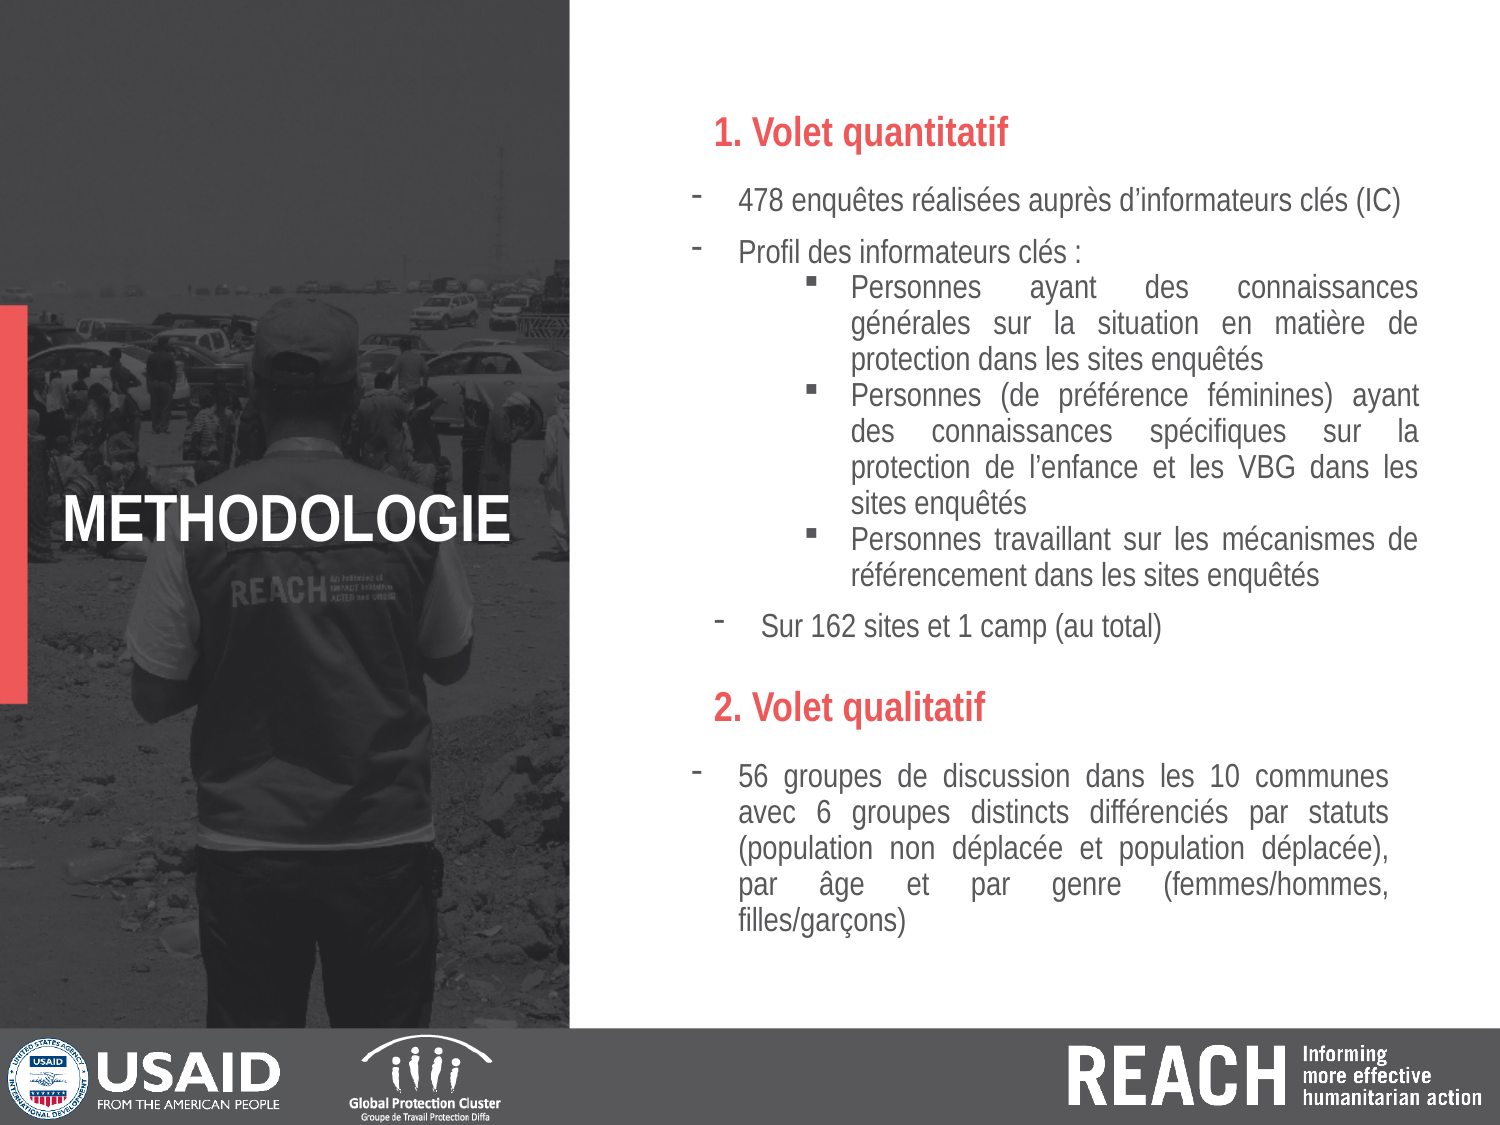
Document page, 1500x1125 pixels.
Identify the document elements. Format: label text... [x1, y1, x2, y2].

picture [0, 1029, 289, 1125]
picture [343, 1029, 517, 1125]
text_box 56 groupes de discussion dans les 10 communes avec 6 groupes distincts différenciés par statuts (population non déplacée et population déplacée), par âge et par genre (femmes/hommes, filles/garçons) [676, 751, 1405, 941]
text_box Sur 162 sites et 1 camp (au total) [699, 605, 1383, 669]
title METHODOLOGIE [47, 302, 531, 713]
subtitle 1. Volet quantitatif [699, 75, 1383, 162]
list 478 enquêtes réalisées auprès d’informateurs clés (IC) Profil des informateurs clés : Personnes ayant des connaissances générales sur la situation en matière de protection dans les sites enquêtés Personnes (de préférence féminines) ayant des connaissances spécifiques sur la protection de l’enfance et les VBG dans les sites enquêtés Personnes travaillant sur les mécanismes de référencement dans les sites enquêtés [676, 179, 1435, 638]
picture [0, 0, 1500, 1125]
text_box 2. Volet qualitatif [699, 669, 1383, 738]
